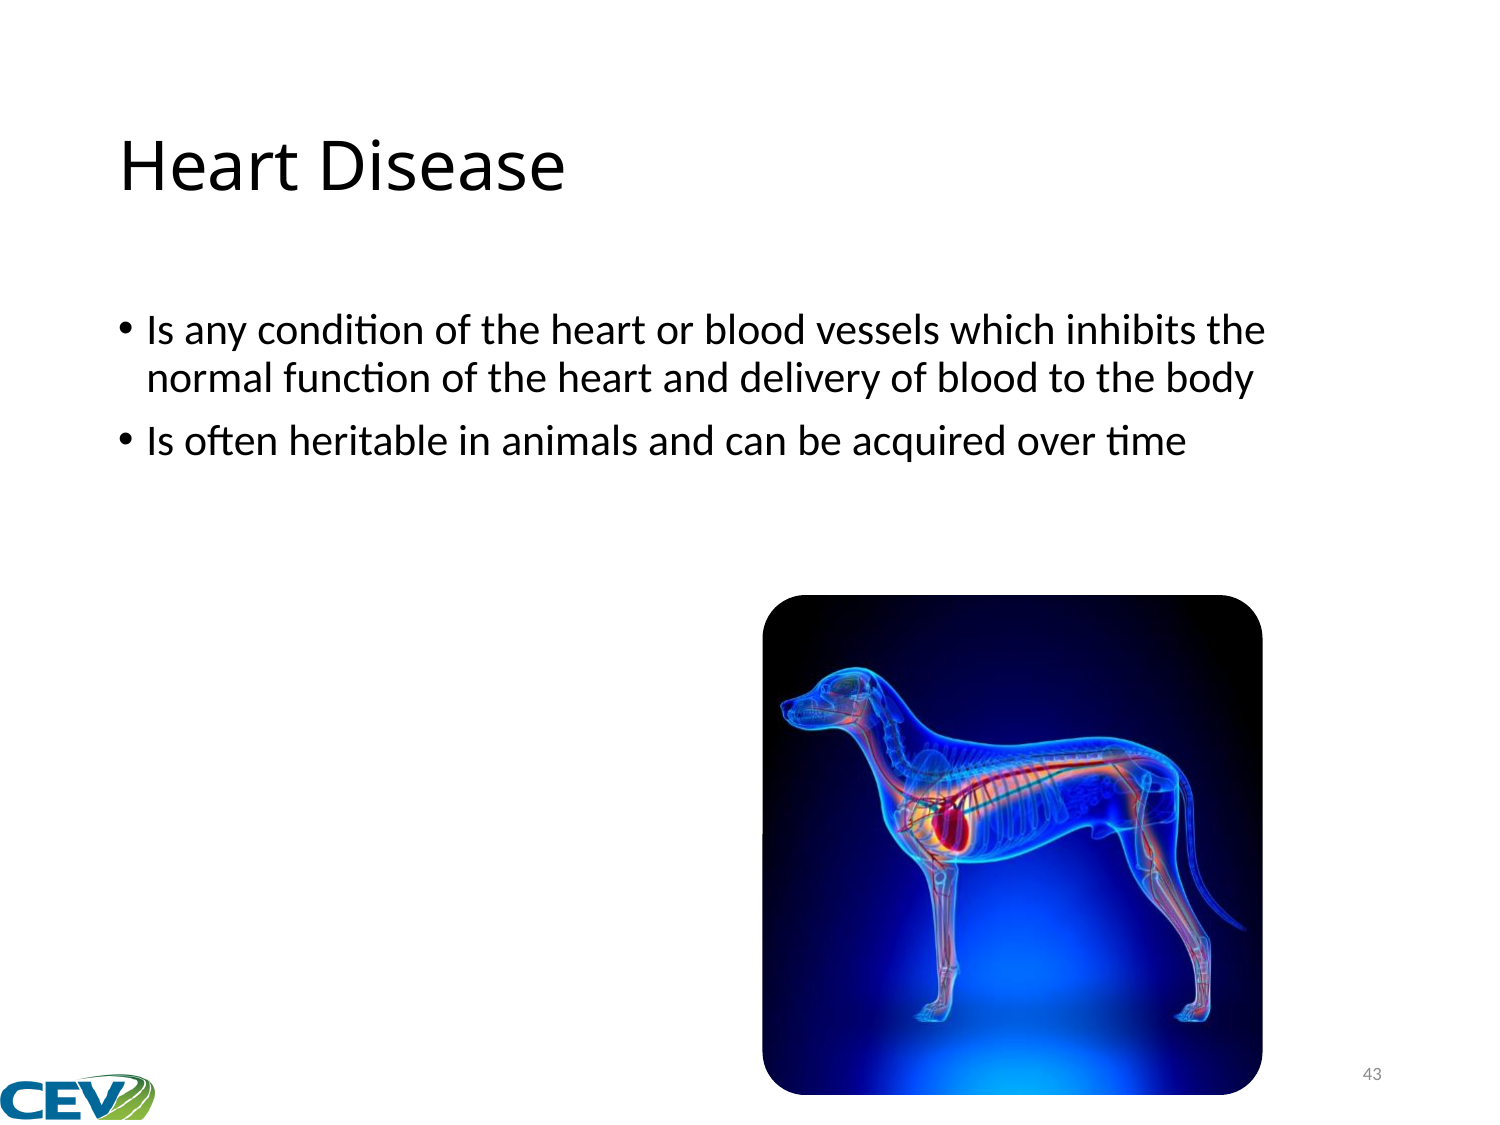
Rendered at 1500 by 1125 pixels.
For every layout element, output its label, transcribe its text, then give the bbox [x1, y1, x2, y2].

title Heart Disease [103, 59, 1397, 278]
picture [0, 1070, 158, 1125]
picture [762, 595, 1263, 1096]
list Is any condition of the heart or blood vessels which inhibits the normal function of the heart and delivery of blood to the body Is often heritable in animals and can be acquired over time [103, 299, 1397, 1014]
slide_number 43 [1059, 1042, 1397, 1103]
